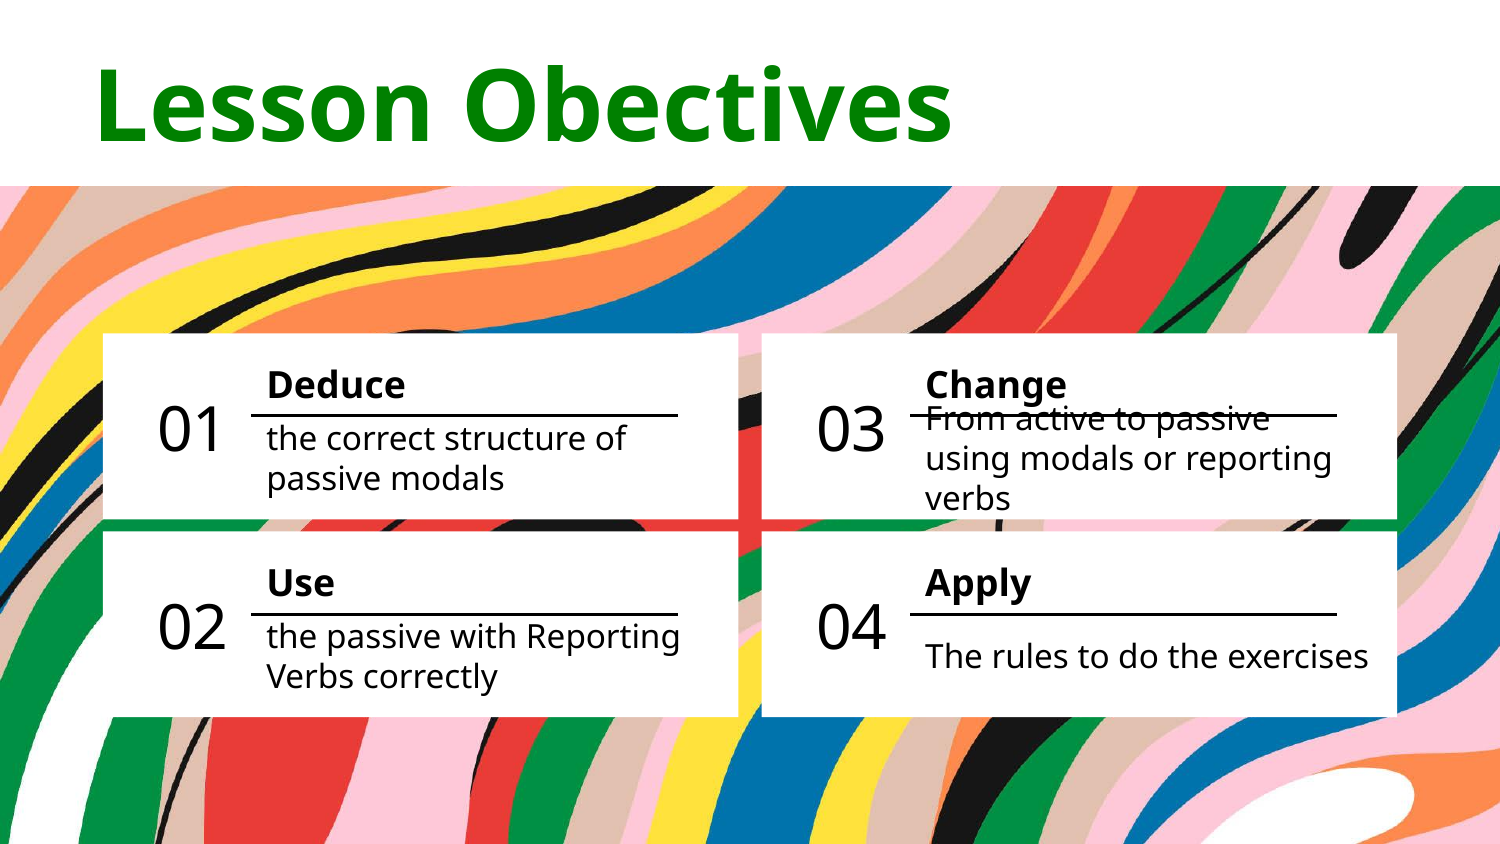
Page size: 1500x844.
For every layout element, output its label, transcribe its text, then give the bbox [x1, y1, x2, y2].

title 01 [134, 381, 252, 472]
title 04 [793, 578, 911, 670]
picture [1398, 446, 1500, 657]
subtitle From active to passive using modals or reporting verbs [910, 425, 1366, 490]
subtitle the correct structure of passive modals [251, 425, 746, 490]
title Lesson Obectives [77, 26, 1344, 121]
subtitle Apply [910, 548, 1366, 614]
text_box [761, 531, 1398, 718]
text_box [102, 531, 739, 718]
picture [808, 718, 1244, 844]
subtitle Use [251, 548, 707, 614]
picture [0, 186, 789, 557]
picture [0, 186, 1500, 844]
title 03 [793, 381, 911, 472]
subtitle Deduce [251, 350, 707, 416]
subtitle the passive with Reporting Verbs correctly [251, 622, 742, 688]
text_box [102, 333, 739, 520]
subtitle The rules to do the exercises [910, 622, 1396, 688]
title 02 [134, 578, 252, 670]
picture [1143, 643, 1500, 844]
text_box [761, 333, 1398, 520]
subtitle Change [910, 350, 1366, 416]
